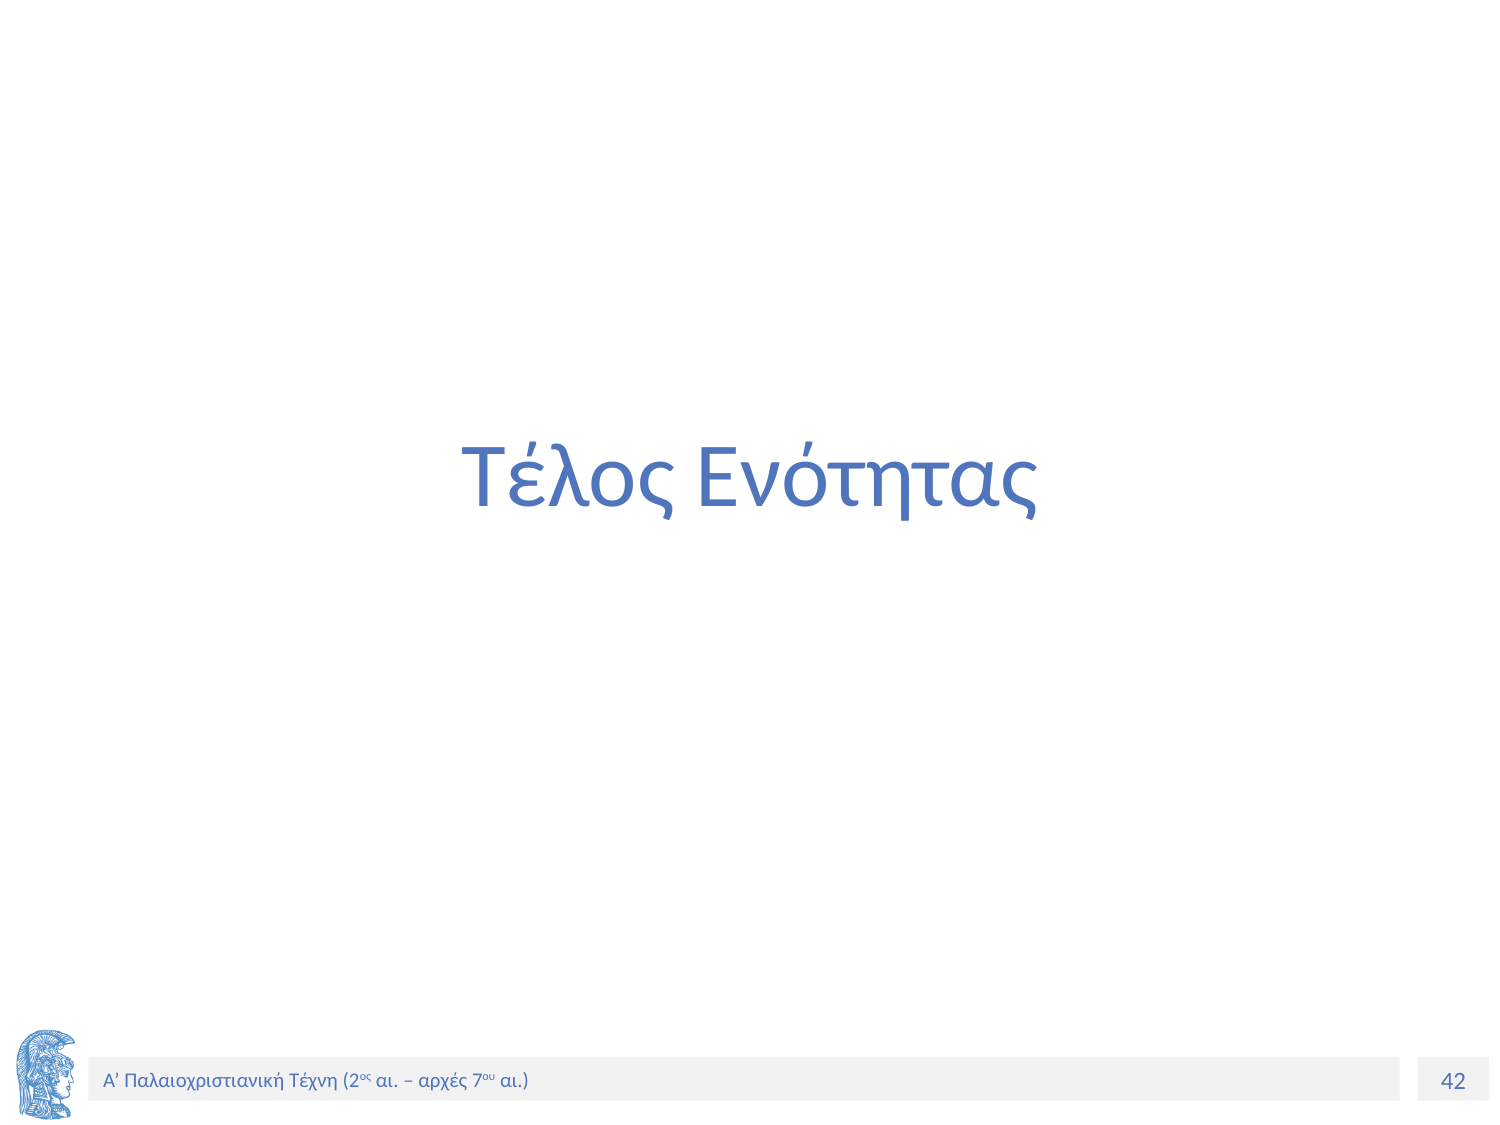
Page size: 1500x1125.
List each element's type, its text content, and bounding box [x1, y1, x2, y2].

title Τέλος Ενότητας [112, 349, 1388, 591]
picture [9, 1026, 81, 1120]
